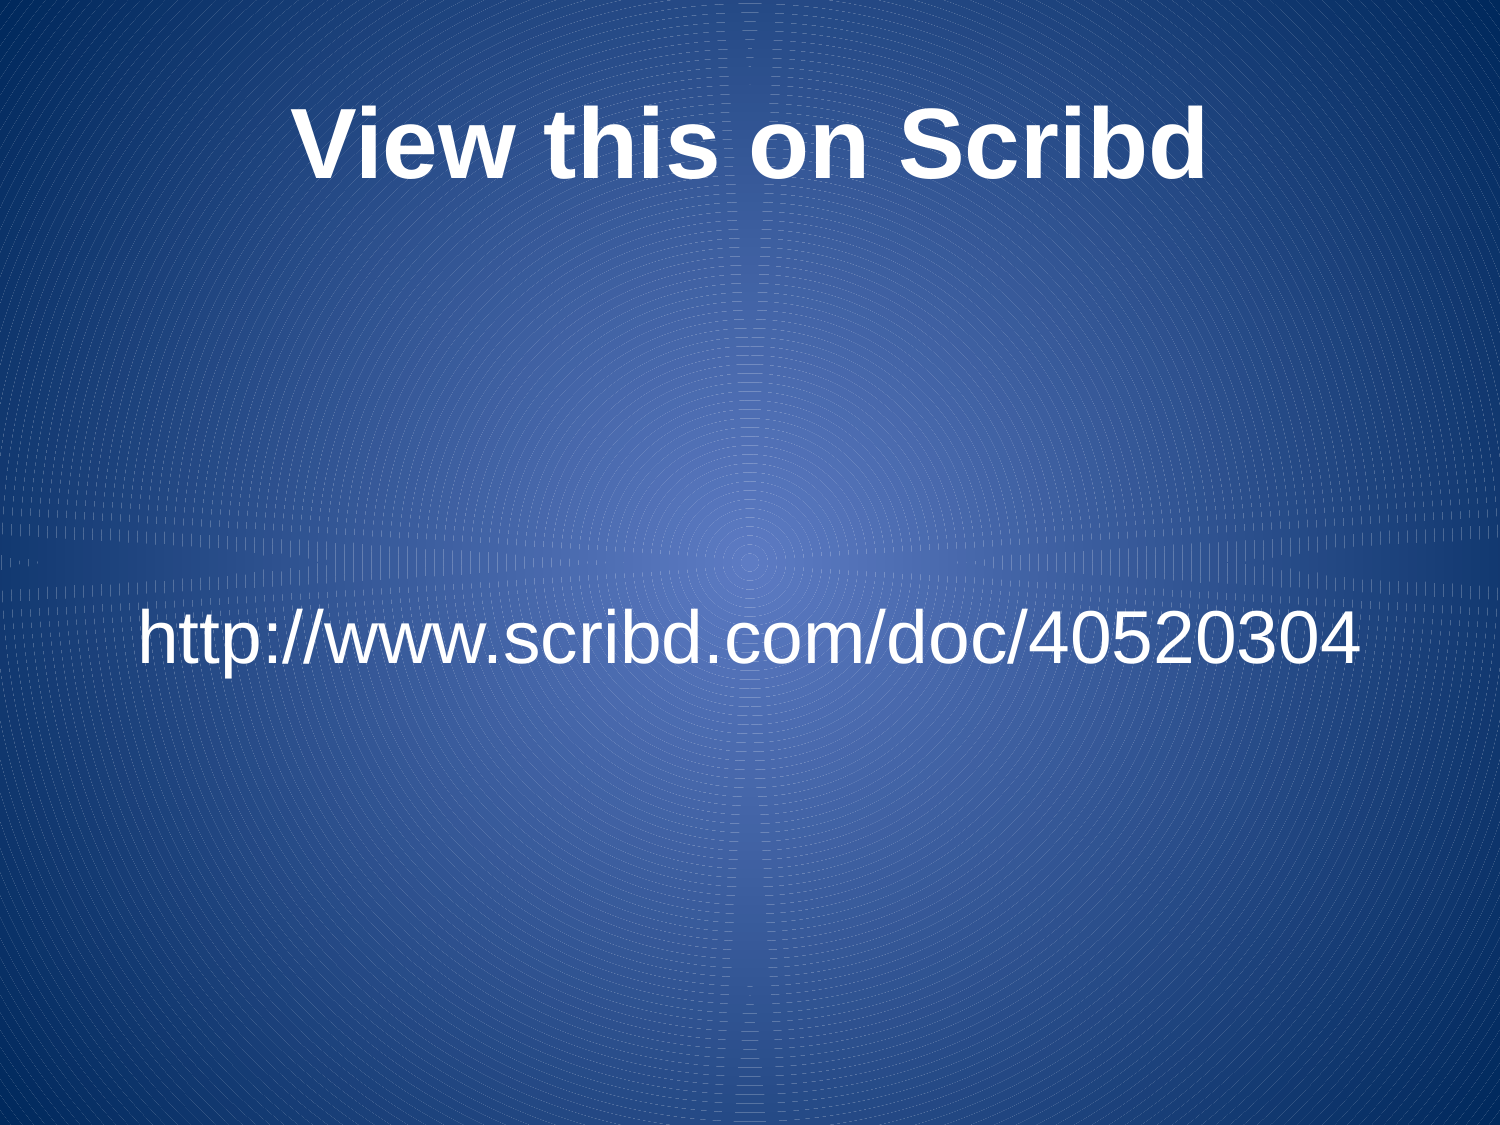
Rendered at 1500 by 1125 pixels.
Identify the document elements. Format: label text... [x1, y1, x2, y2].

title View this on Scribd [75, 45, 1425, 233]
list http://www.scribd.com/doc/40520304 [75, 262, 1425, 1005]
